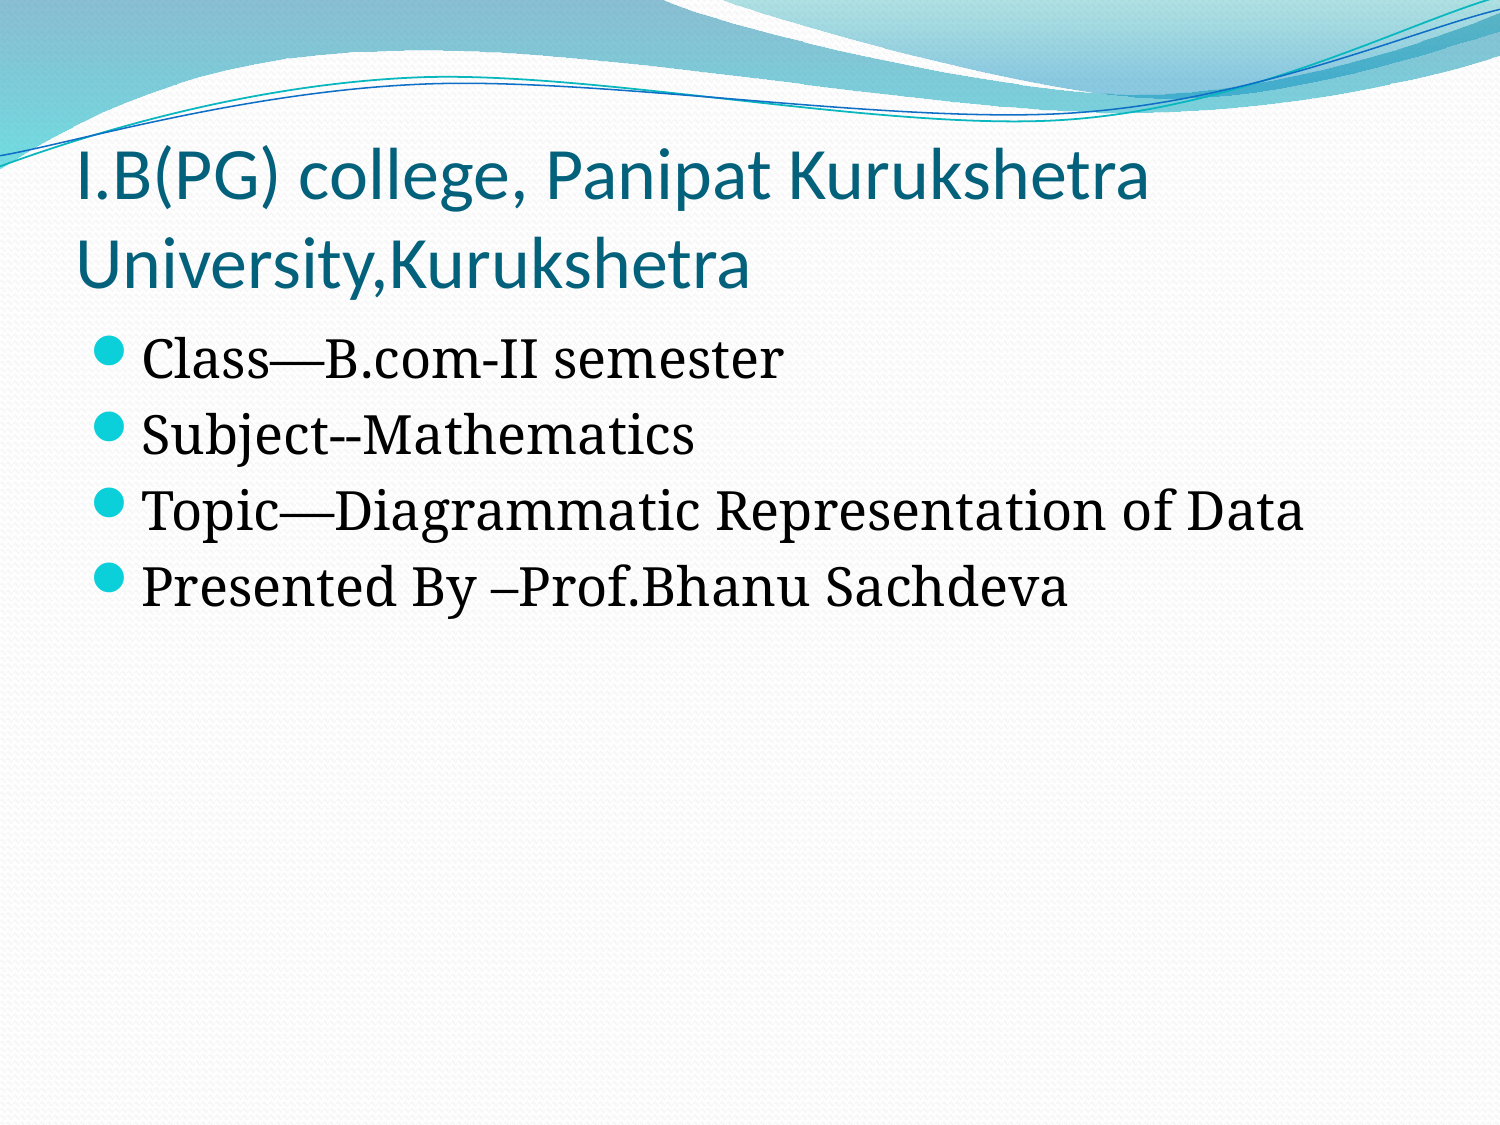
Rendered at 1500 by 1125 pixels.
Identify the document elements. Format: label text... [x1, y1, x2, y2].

title I.B(PG) college, Panipat Kurukshetra University,Kurukshetra [75, 115, 1425, 303]
list Class—B.com-II semester Subject--Mathematics Topic—Diagrammatic Representation of Data Presented By –Prof.Bhanu Sachdeva [75, 317, 1425, 1038]
